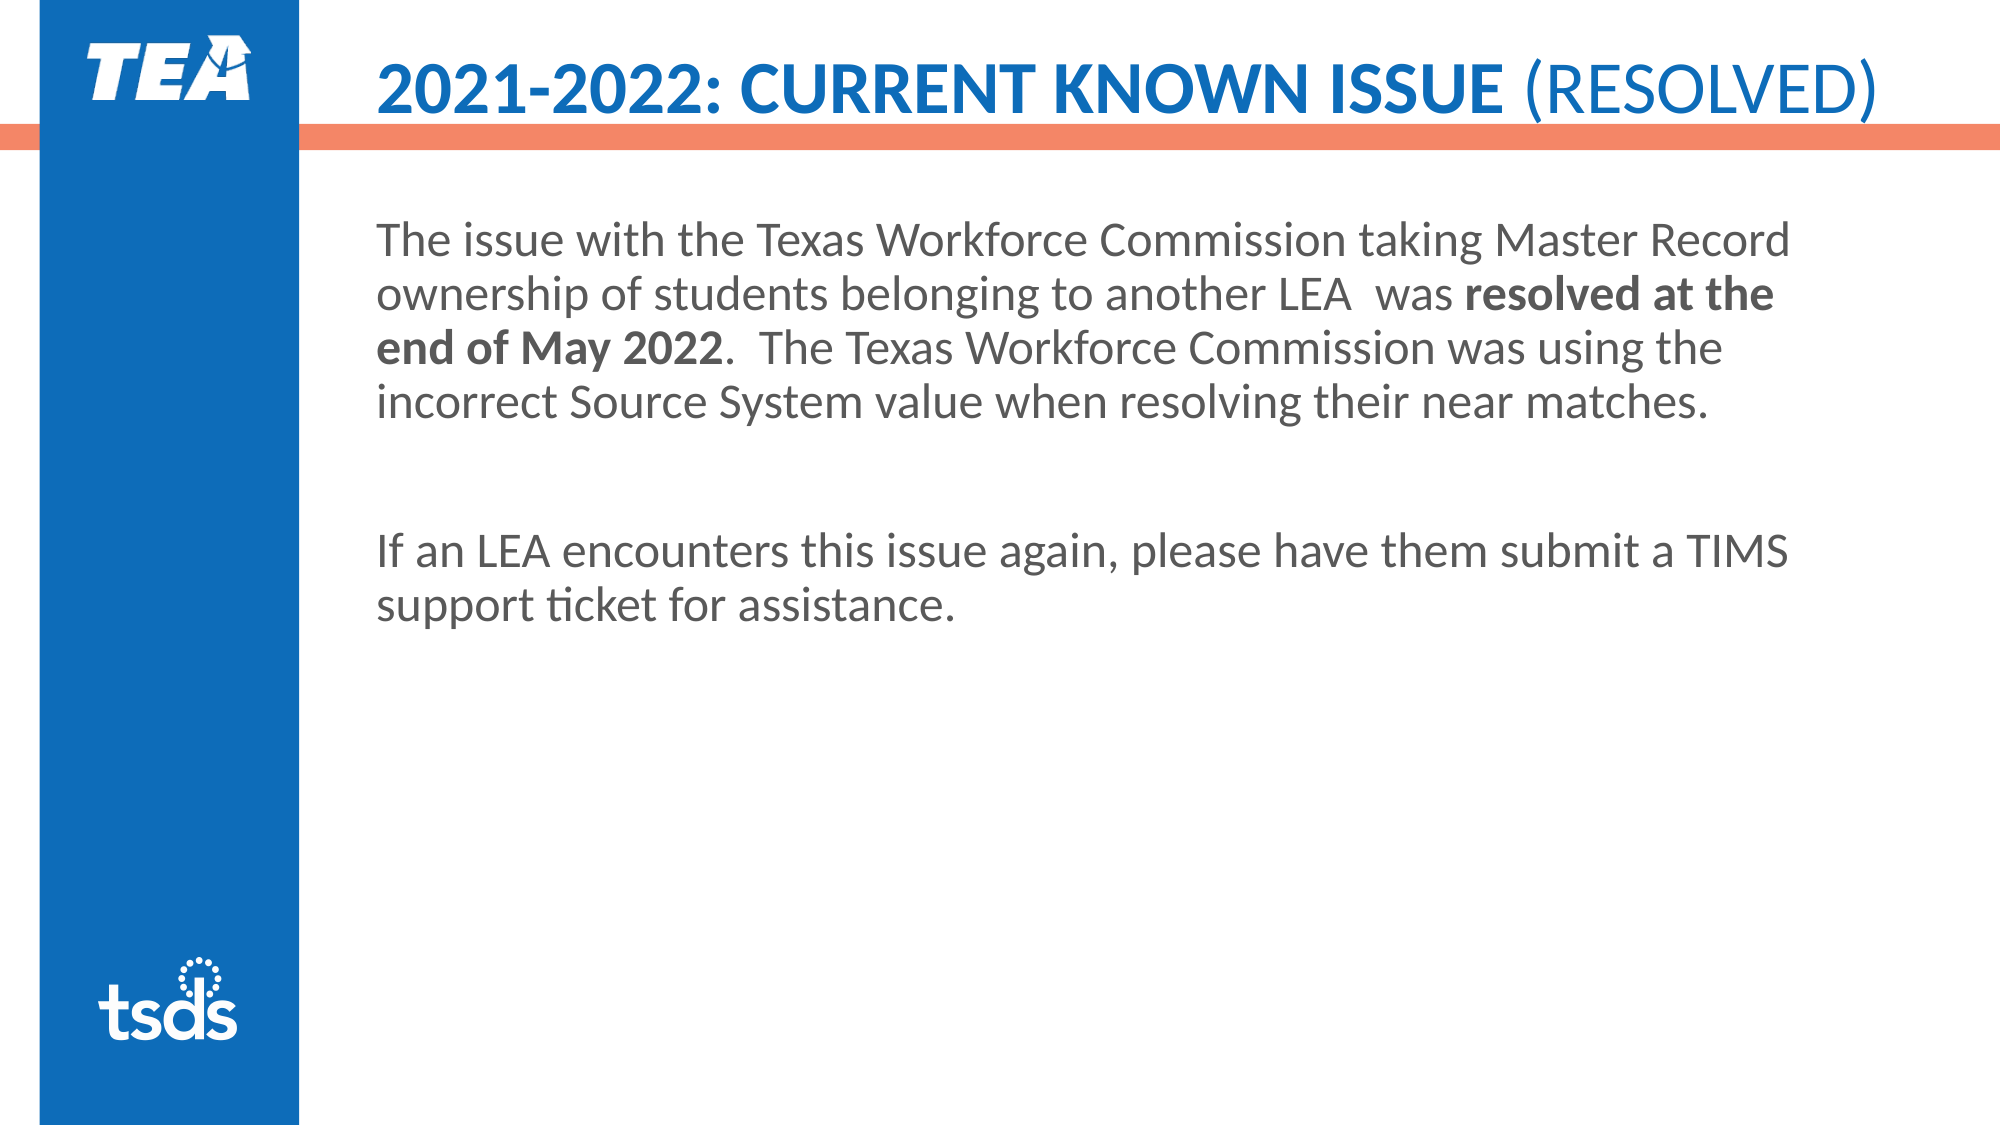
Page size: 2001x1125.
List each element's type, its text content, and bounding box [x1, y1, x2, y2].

list The issue with the Texas Workforce Commission taking Master Record ownership of students belonging to another LEA was resolved at the end of May 2022. The Texas Workforce Commission was using the incorrect Source System value when resolving their near matches. If an LEA encounters this issue again, please have them submit a TIMS support ticket for assistance. [361, 205, 1828, 920]
picture [98, 957, 241, 1045]
picture [86, 34, 251, 100]
title 2021-2022: CURRENT KNOWN ISSUE (RESOLVED) [361, 27, 1941, 151]
